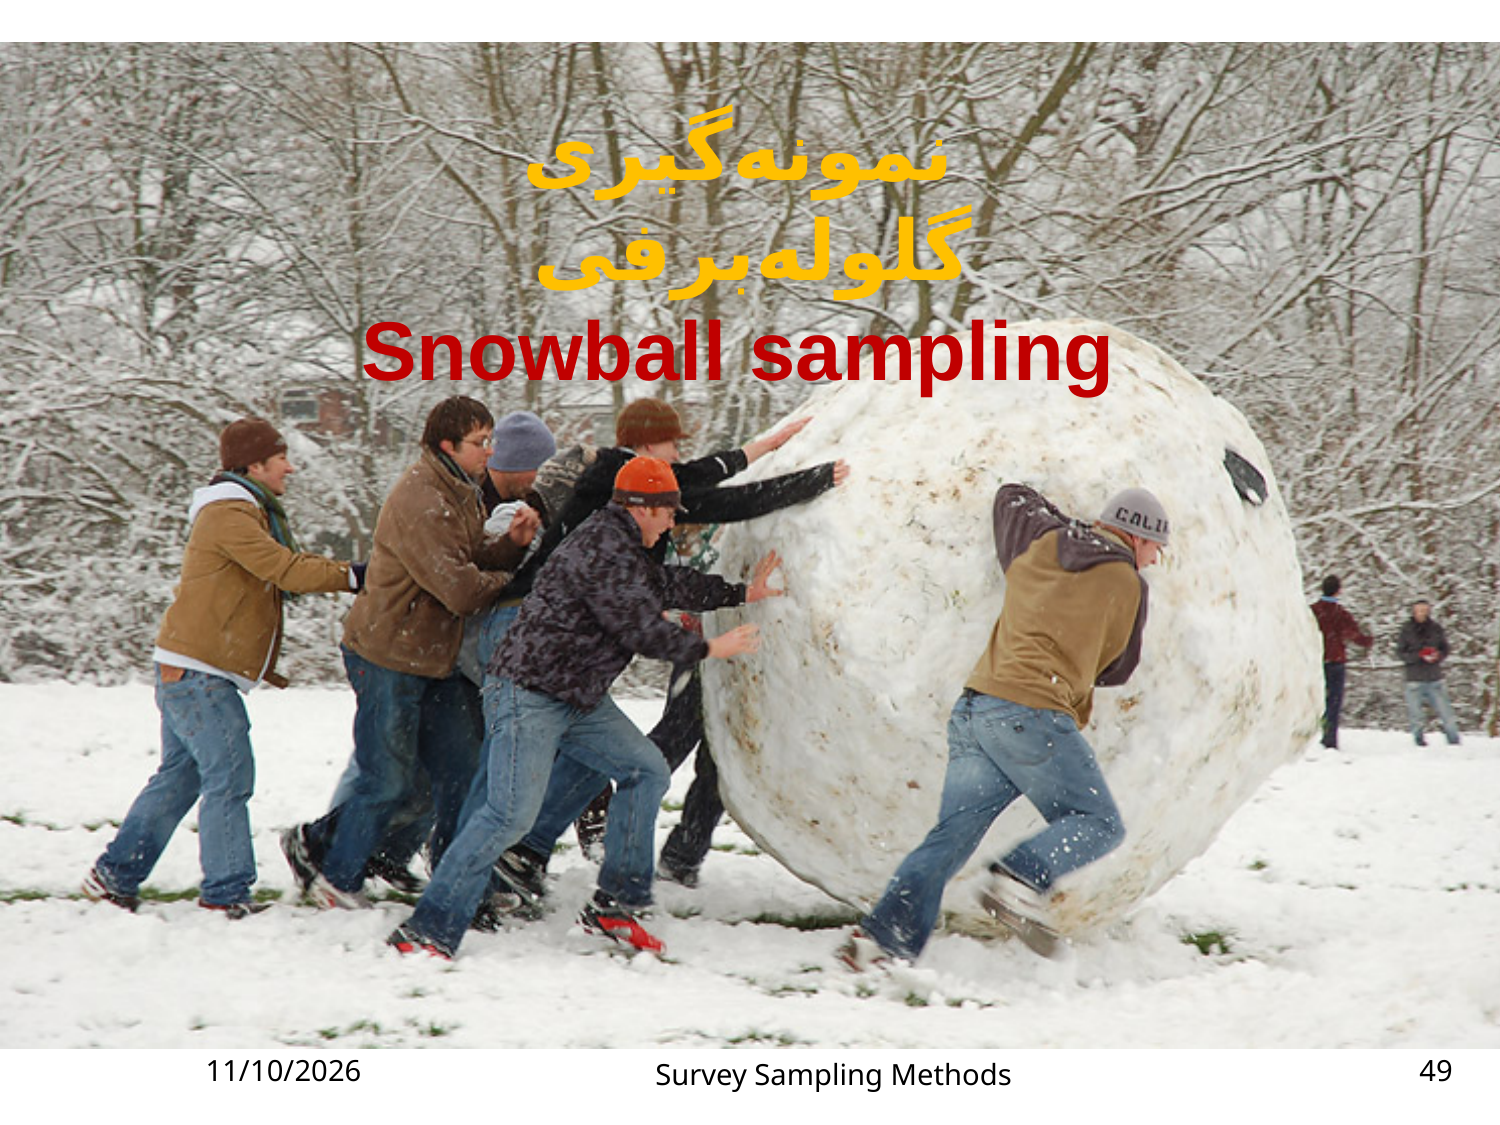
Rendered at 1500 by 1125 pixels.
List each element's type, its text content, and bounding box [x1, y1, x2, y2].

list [0, 42, 1500, 1049]
footer Survey Sampling Methods [599, 1057, 1076, 1100]
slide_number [190, 1057, 504, 1100]
slide_number 49 [1154, 1057, 1468, 1100]
